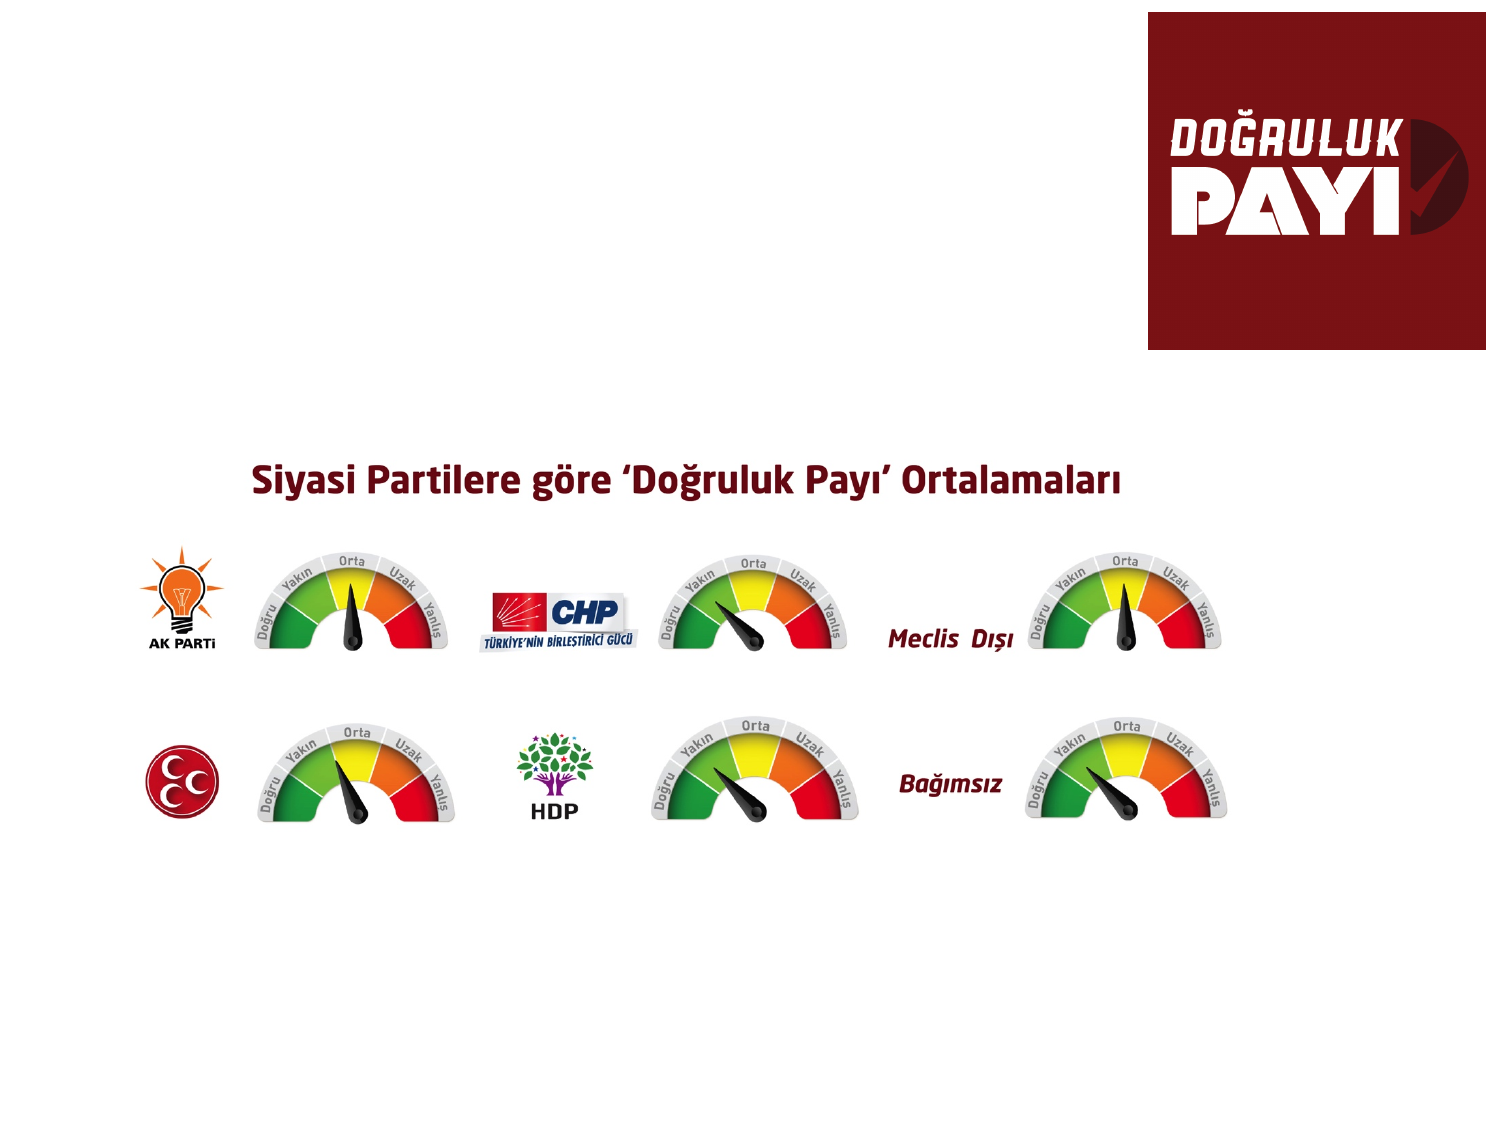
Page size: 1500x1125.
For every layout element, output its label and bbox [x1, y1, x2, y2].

picture [112, 405, 1291, 912]
picture [1147, 12, 1487, 351]
